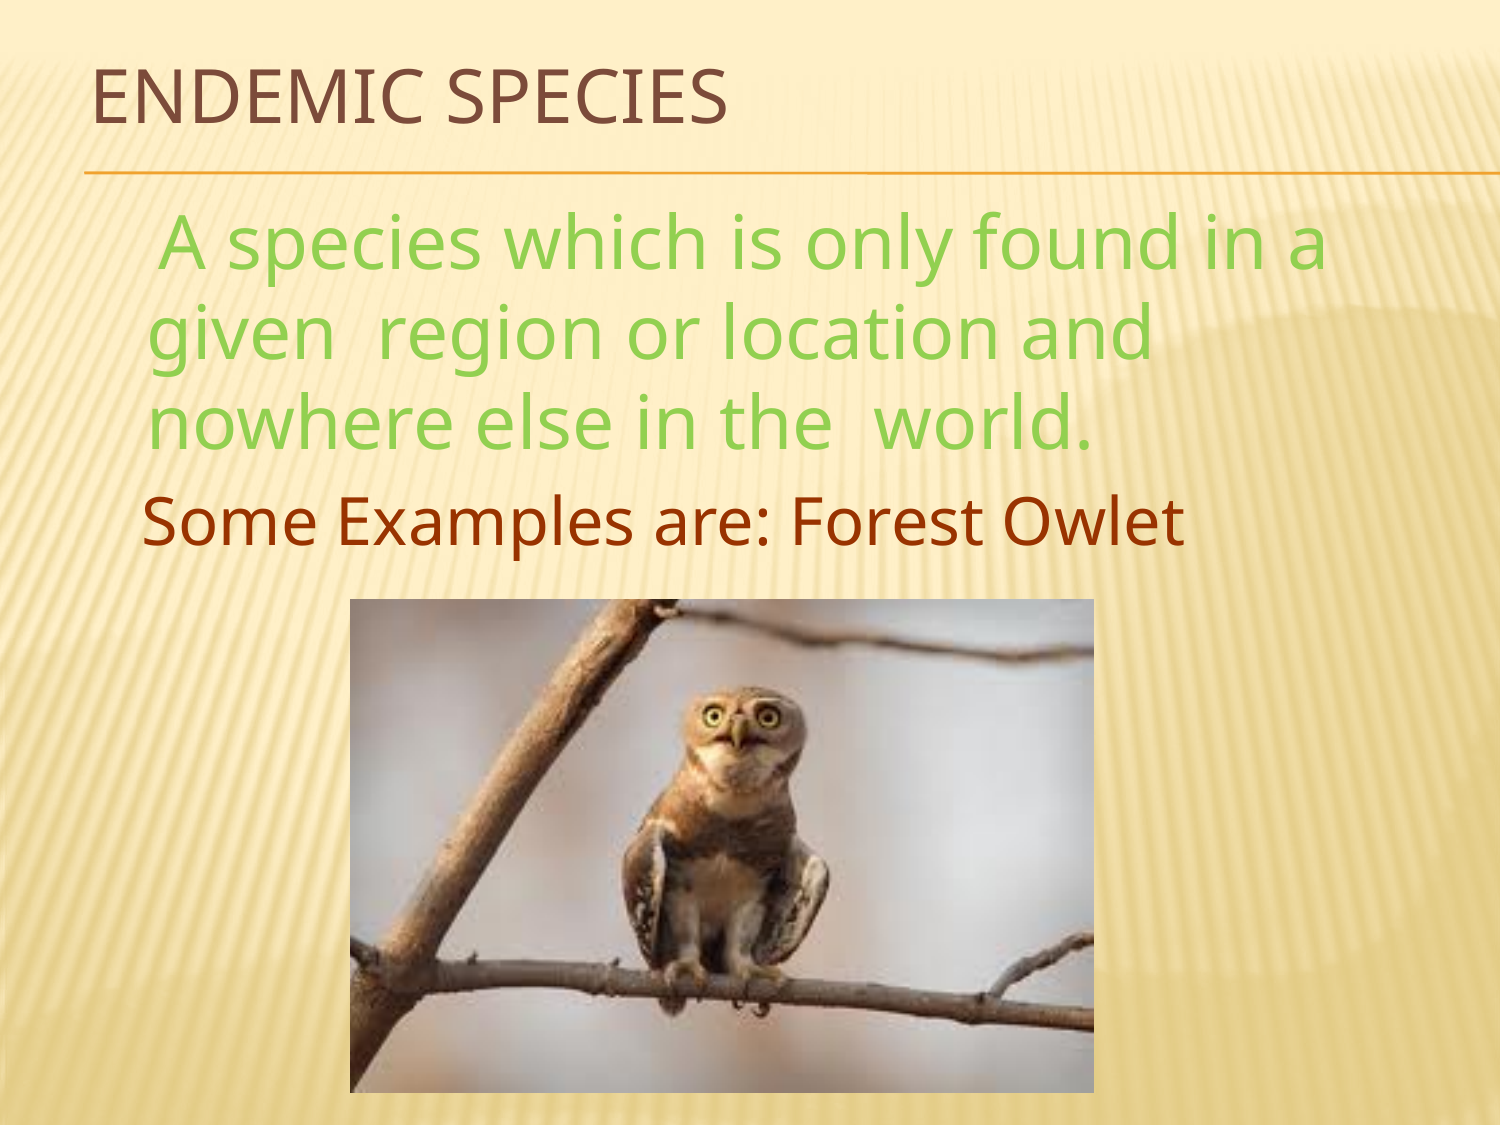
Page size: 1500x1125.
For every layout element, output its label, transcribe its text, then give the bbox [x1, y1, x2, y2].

picture [349, 599, 1094, 1094]
title Endemic Species [75, 0, 1425, 187]
list A species which is only found in a given region or location and nowhere else in the world. Some Examples are: Forest Owlet [75, 187, 1425, 930]
